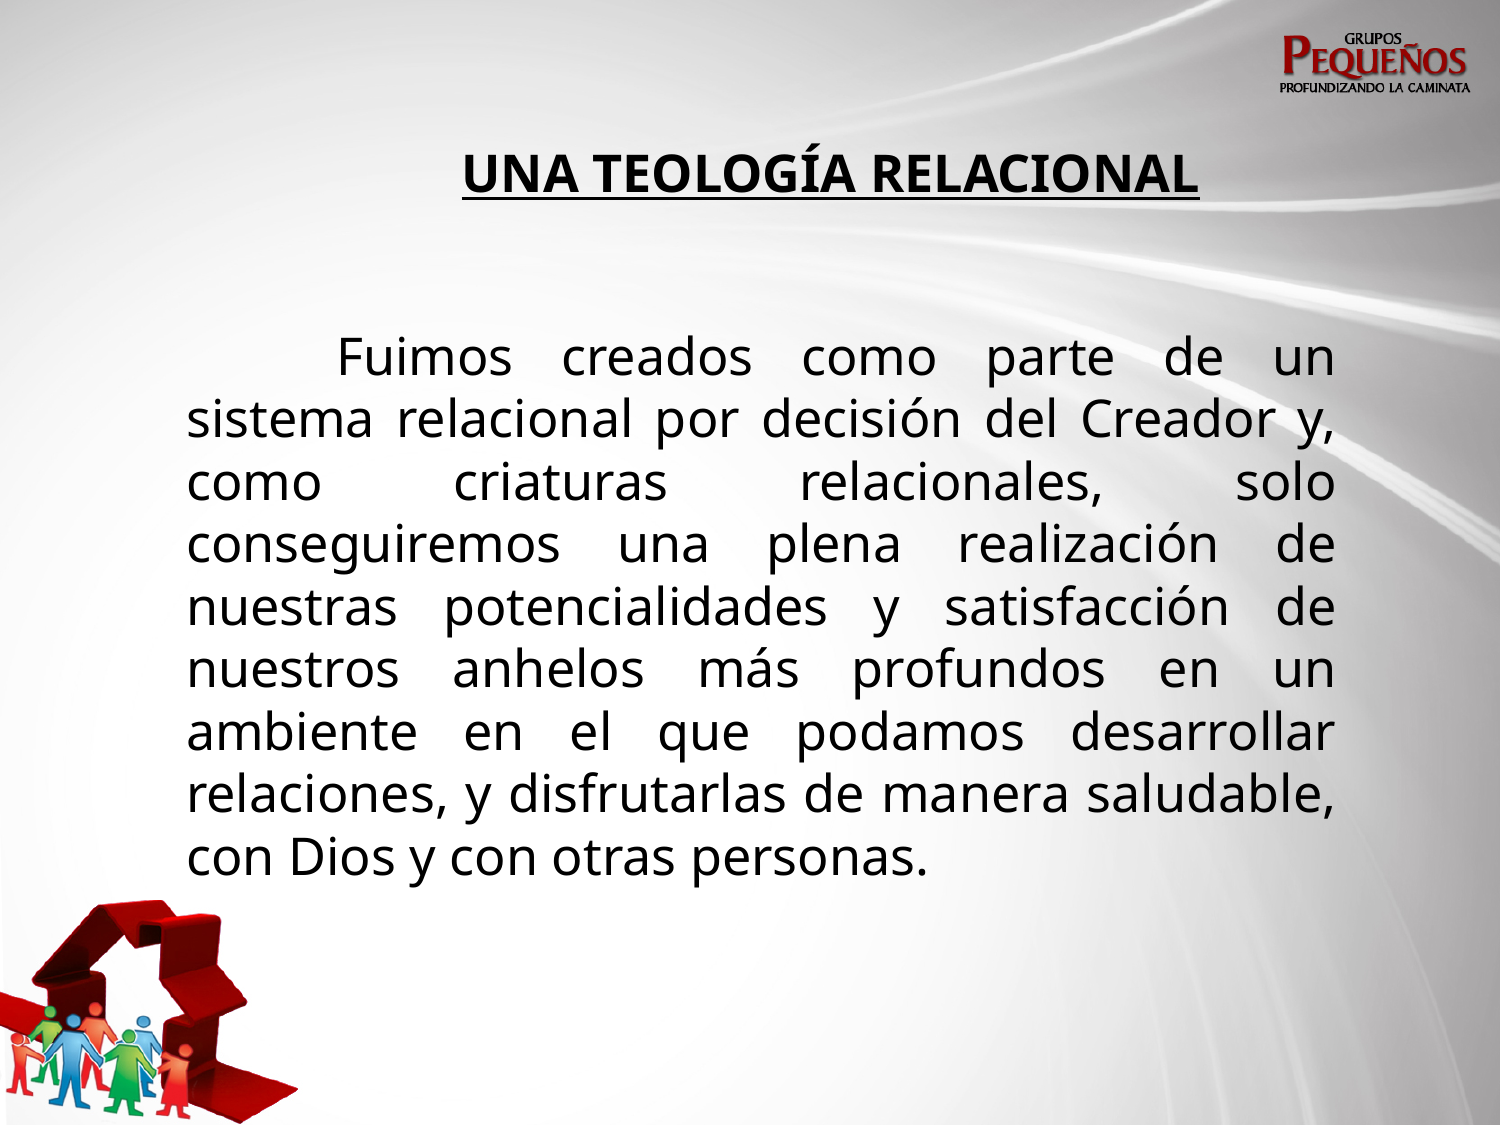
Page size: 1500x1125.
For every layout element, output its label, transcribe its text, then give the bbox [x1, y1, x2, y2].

title UNA TEOLOGÍA RELACIONAL [155, 78, 1500, 266]
list Fuimos creados como parte de un sistema relacional por decisión del Creador y, como criaturas relacionales, solo conseguiremos una plena realización de nuestras potencialidades y satisfacción de nuestros anhelos más profundos en un ambiente en el que podamos desarrollar relaciones, y disfrutarlas de manera saludable, con Dios y con otras personas. [171, 208, 1353, 951]
picture [0, 0, 1500, 1125]
